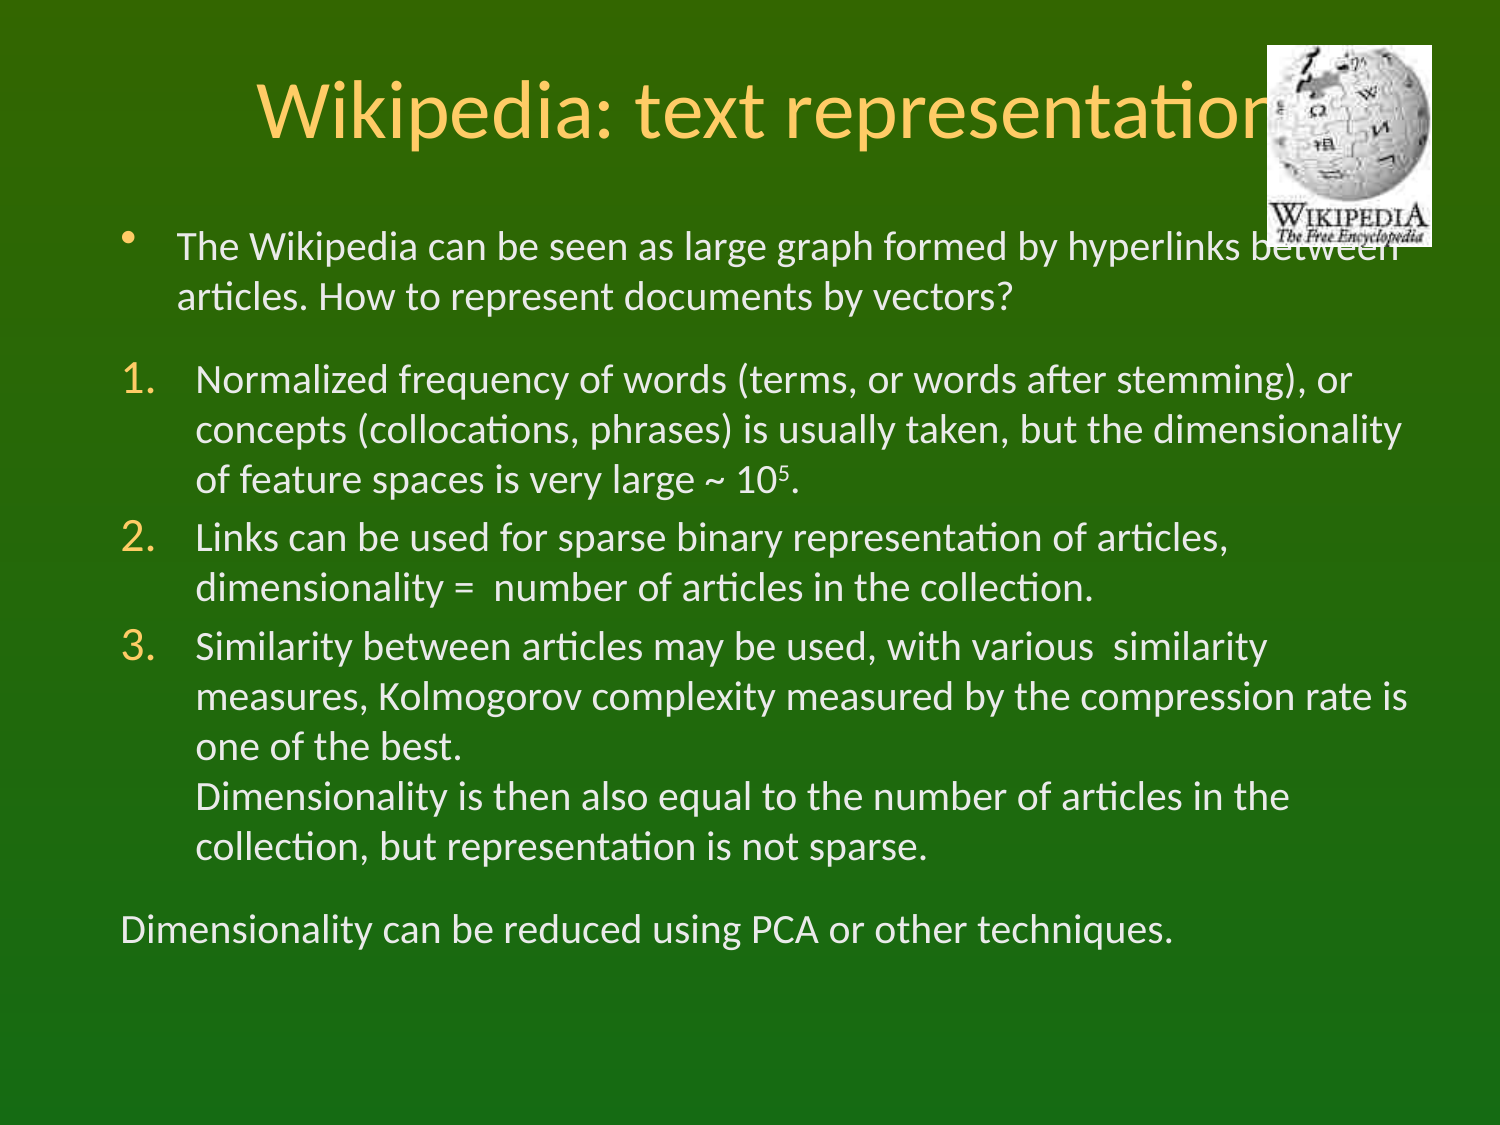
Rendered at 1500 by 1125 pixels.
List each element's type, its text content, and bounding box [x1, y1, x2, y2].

title Wikipedia: text representation [112, 23, 1430, 188]
picture [1267, 45, 1433, 248]
list The Wikipedia can be seen as large graph formed by hyperlinks between articles. How to represent documents by vectors? Normalized frequency of words (terms, or words after stemming), or concepts (collocations, phrases) is usually taken, but the dimensionality of feature spaces is very large ~ 105. Links can be used for sparse binary representation of articles, dimensionality = number of articles in the collection. Similarity between articles may be used, with various similarity measures, Kolmogorov complexity measured by the compression rate is one of the best. Dimensionality is then also equal to the number of articles in the collection, but representation is not sparse. Dimensionality can be reduced using PCA or other techniques. [105, 210, 1456, 1102]
